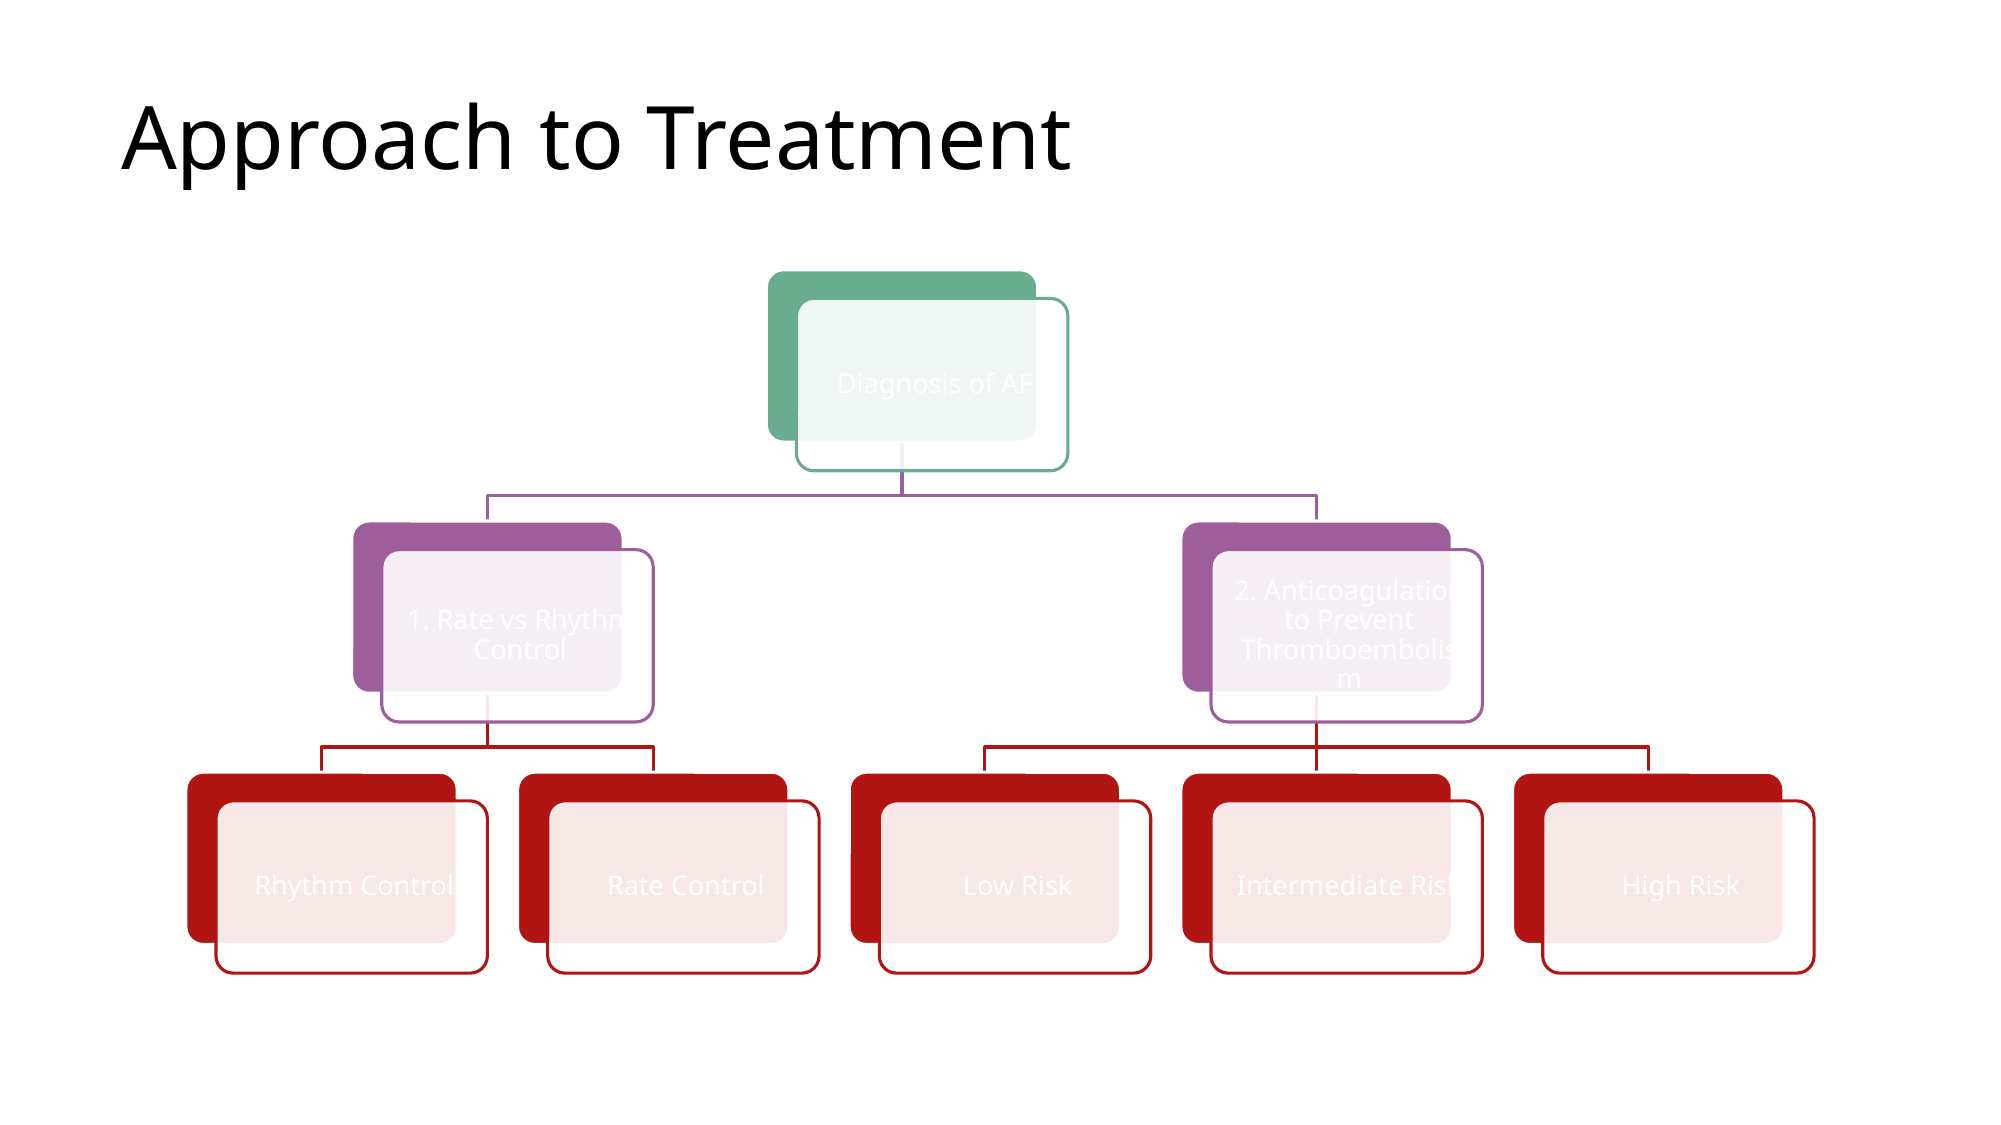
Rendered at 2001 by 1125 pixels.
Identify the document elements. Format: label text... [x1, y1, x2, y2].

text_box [184, 117, 1815, 1125]
title Approach to Treatment [106, 74, 1649, 304]
